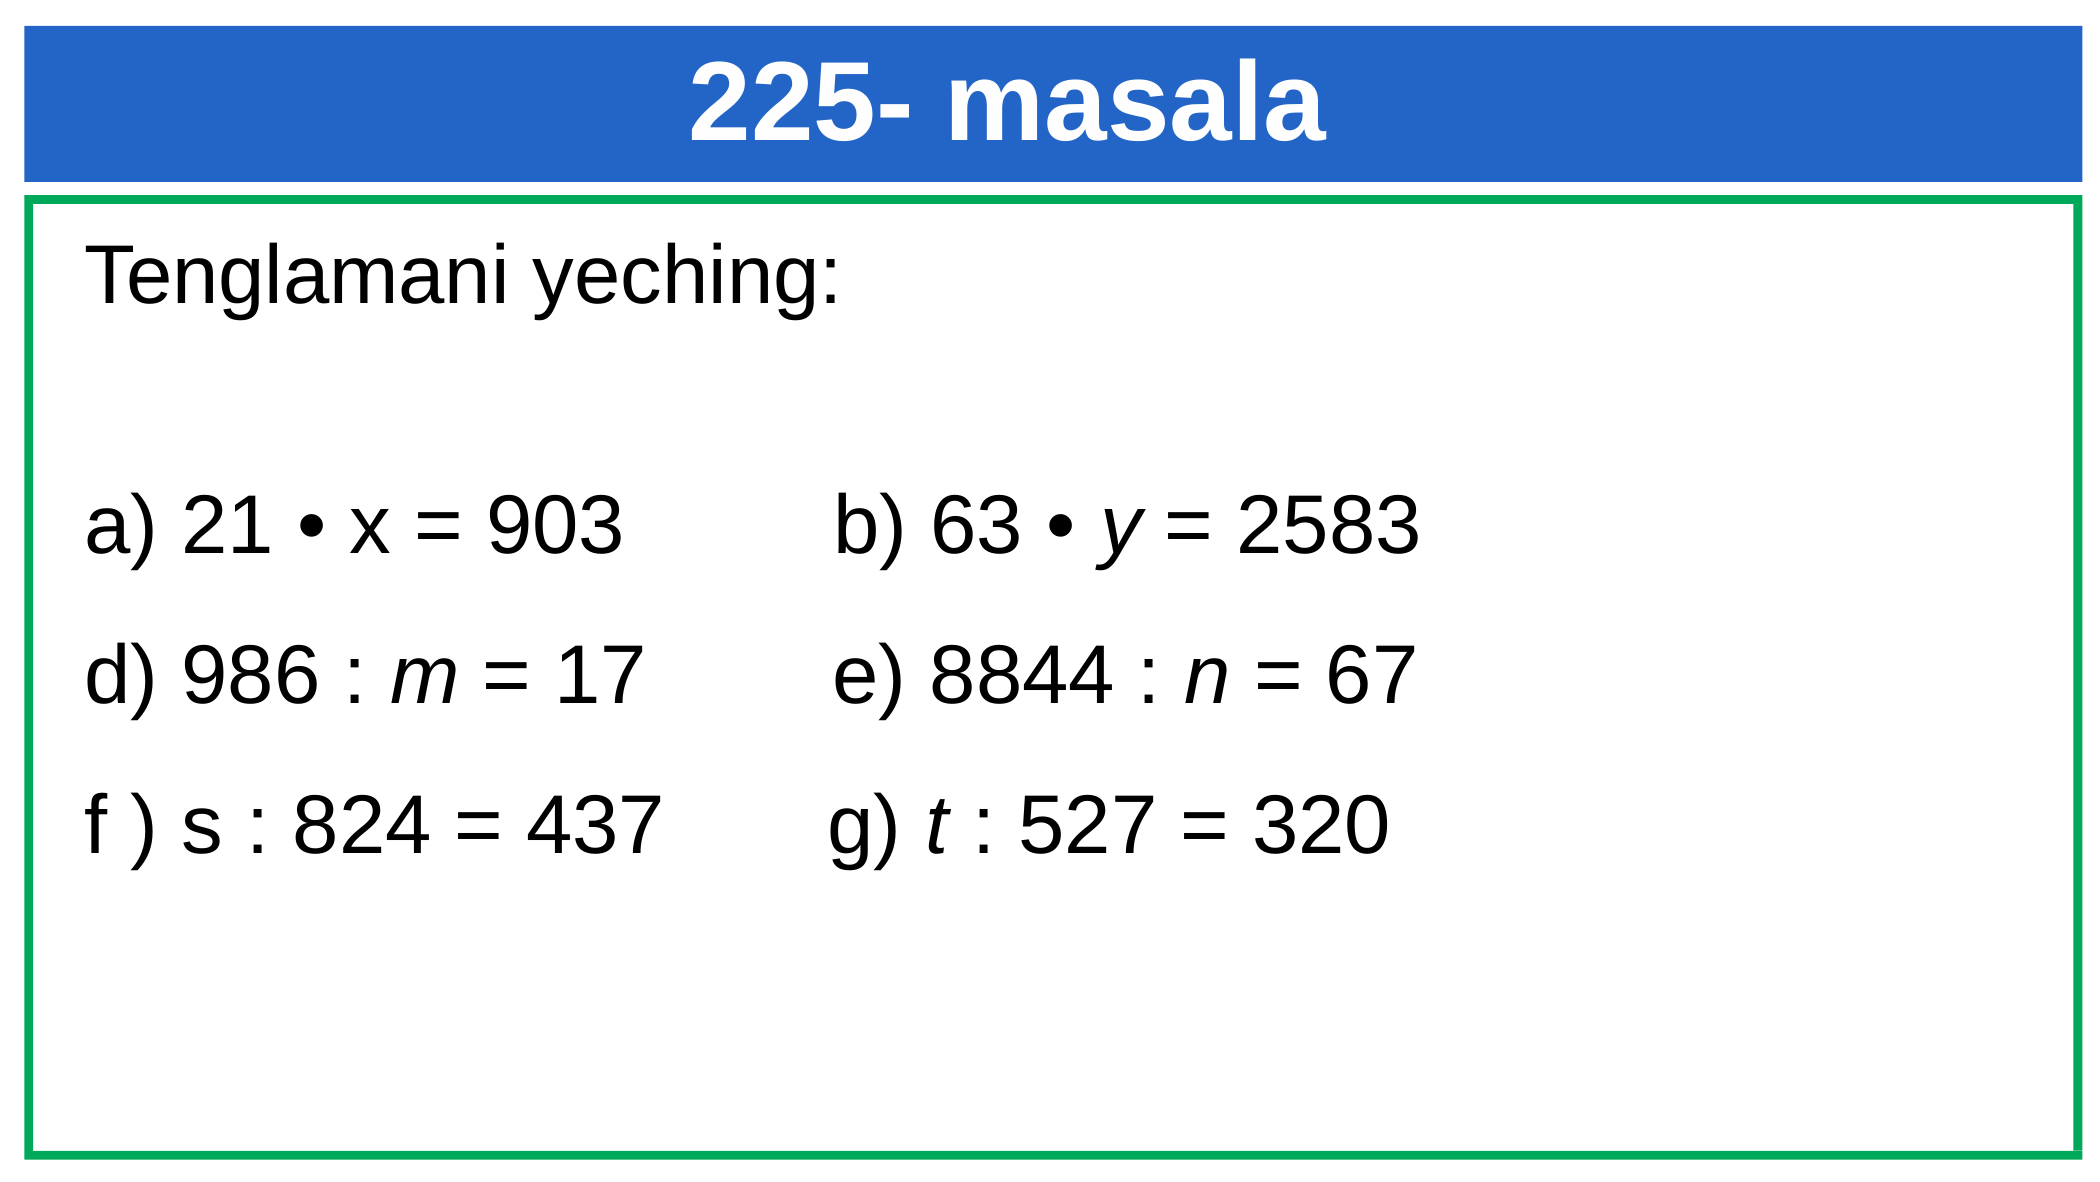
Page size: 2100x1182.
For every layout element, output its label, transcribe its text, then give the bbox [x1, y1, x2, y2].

text_box 225- masala [683, 22, 1487, 164]
text_box Tenglamani yeching: a) 21 • x = 903 b) 63 • y = 2583 d) 986 : m = 17 e) 8844 : n = 67 f ) s : 824 = 437 g) t : 527 = 320 [69, 212, 2007, 878]
